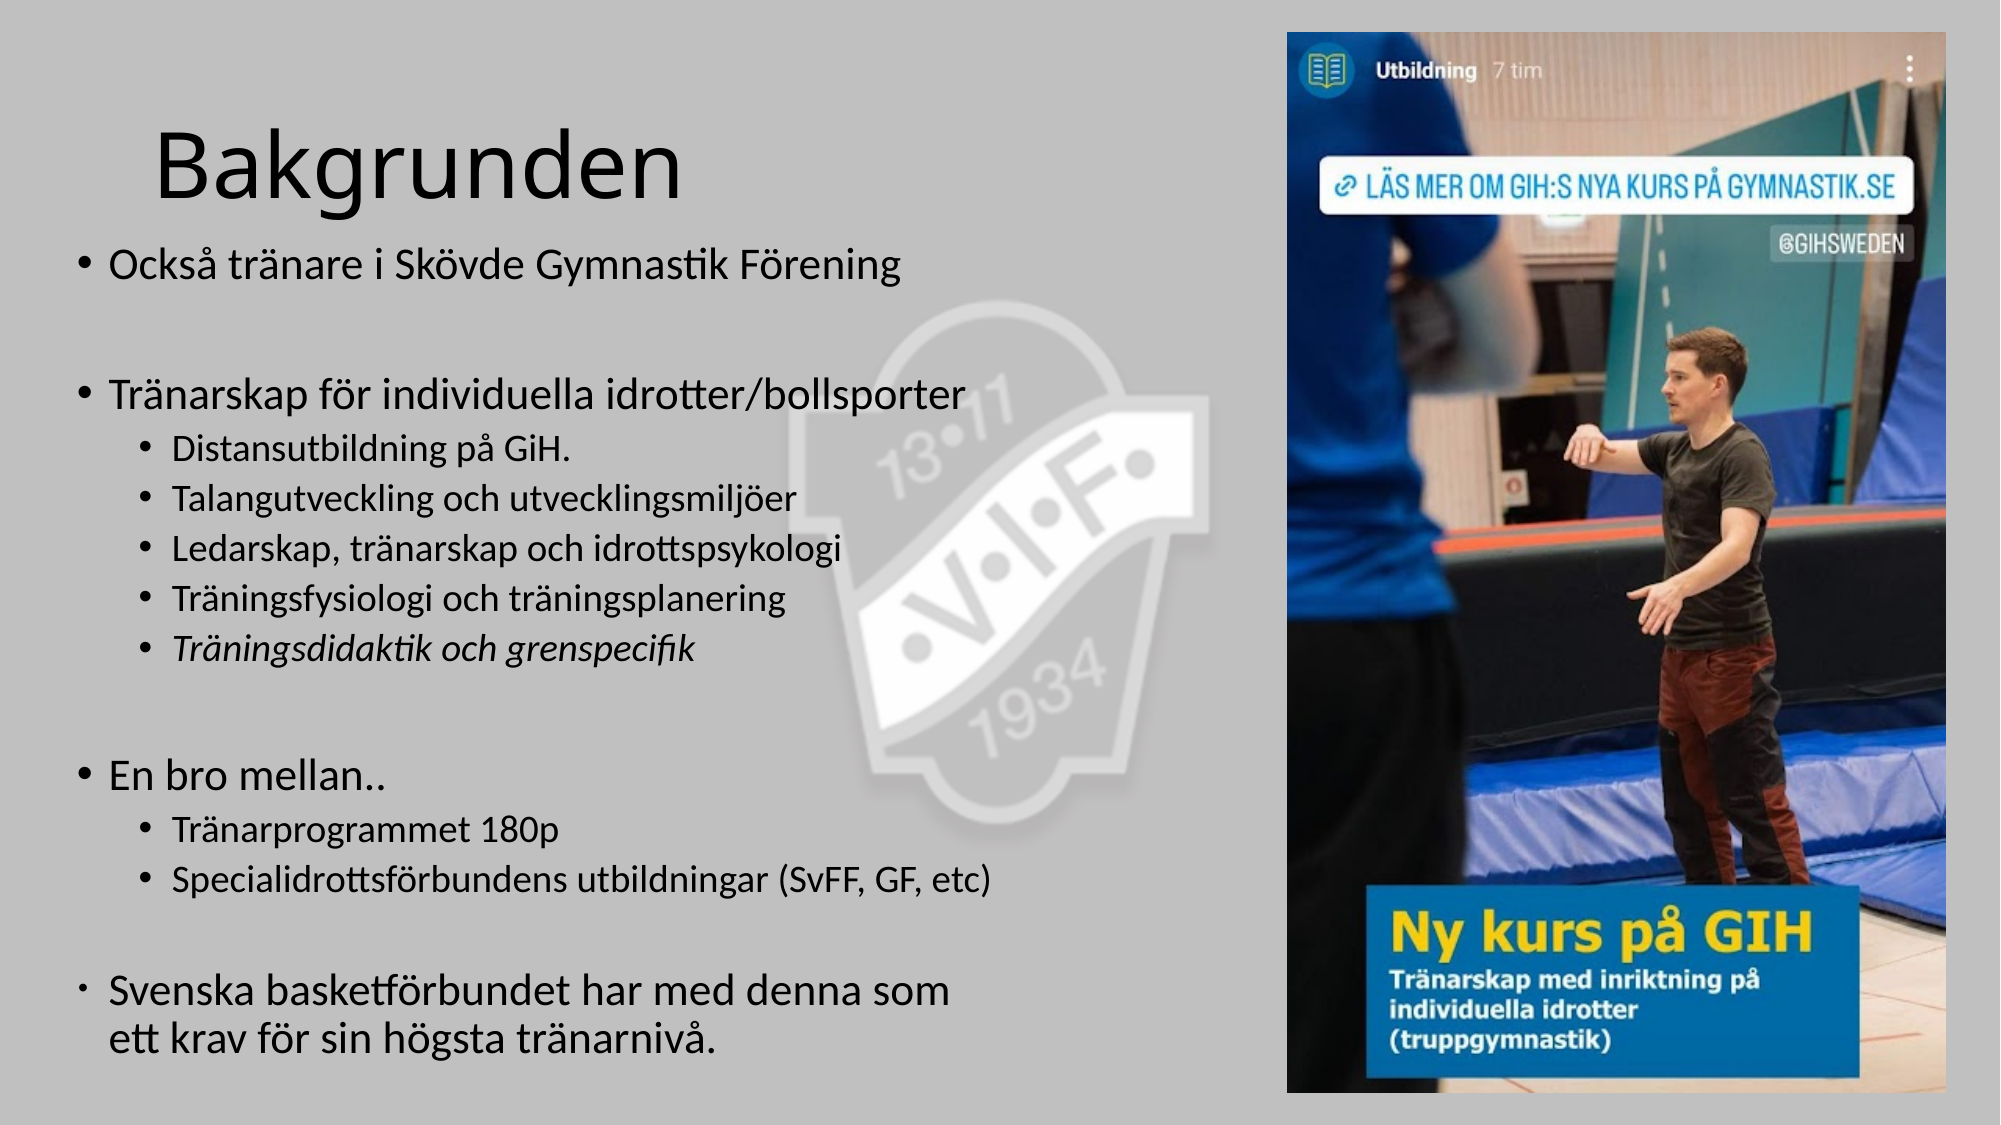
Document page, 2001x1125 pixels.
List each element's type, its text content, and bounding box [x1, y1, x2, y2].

list Också tränare i Skövde Gymnastik Förening Tränarskap för individuella idrotter/bollsporter Distansutbildning på GiH. Talangutveckling och utvecklingsmiljöer Ledarskap, tränarskap och idrottspsykologi Träningsfysiologi och träningsplanering Träningsdidaktik och grenspecifik En bro mellan.. Tränarprogrammet 180p Specialidrottsförbundens utbildningar (SvFF, GF, etc) Svenska basketförbundet har med denna som ett krav för sin högsta tränarnivå. [61, 232, 1282, 1072]
title Bakgrunden [137, 59, 1282, 232]
picture [0, 0, 2000, 1125]
